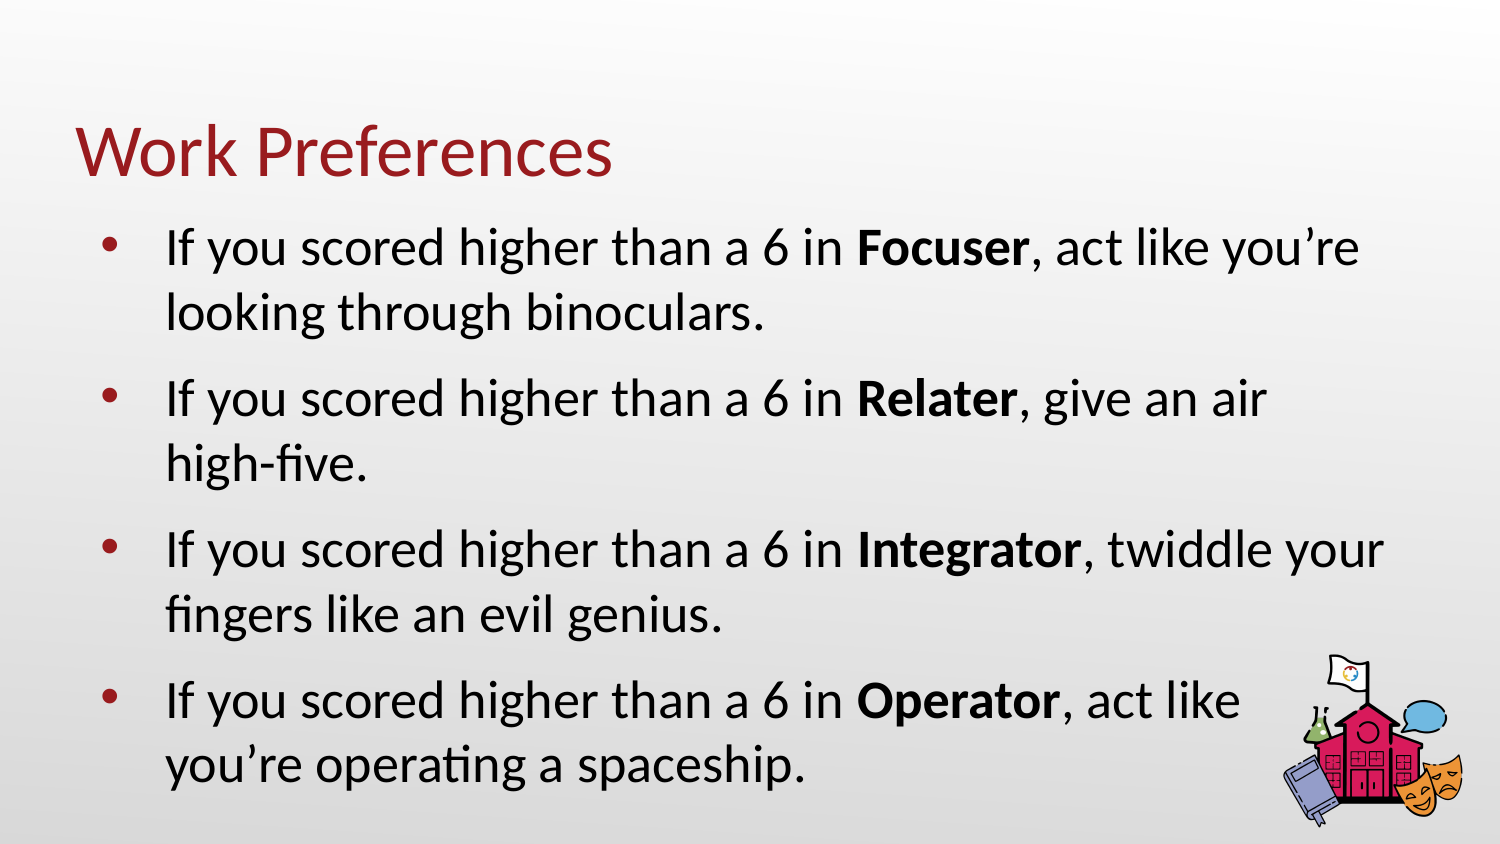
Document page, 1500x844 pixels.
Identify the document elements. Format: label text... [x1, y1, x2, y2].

list If you scored higher than a 6 in Focuser, act like you’re looking through binoculars. If you scored higher than a 6 in Relater, give an air high-five. If you scored higher than a 6 in Integrator, twiddle your fingers like an evil genius. If you scored higher than a 6 in Operator, act like you’re operating a spaceship. [75, 204, 1407, 768]
title Work Preferences [75, 50, 1425, 191]
picture [1276, 618, 1477, 844]
